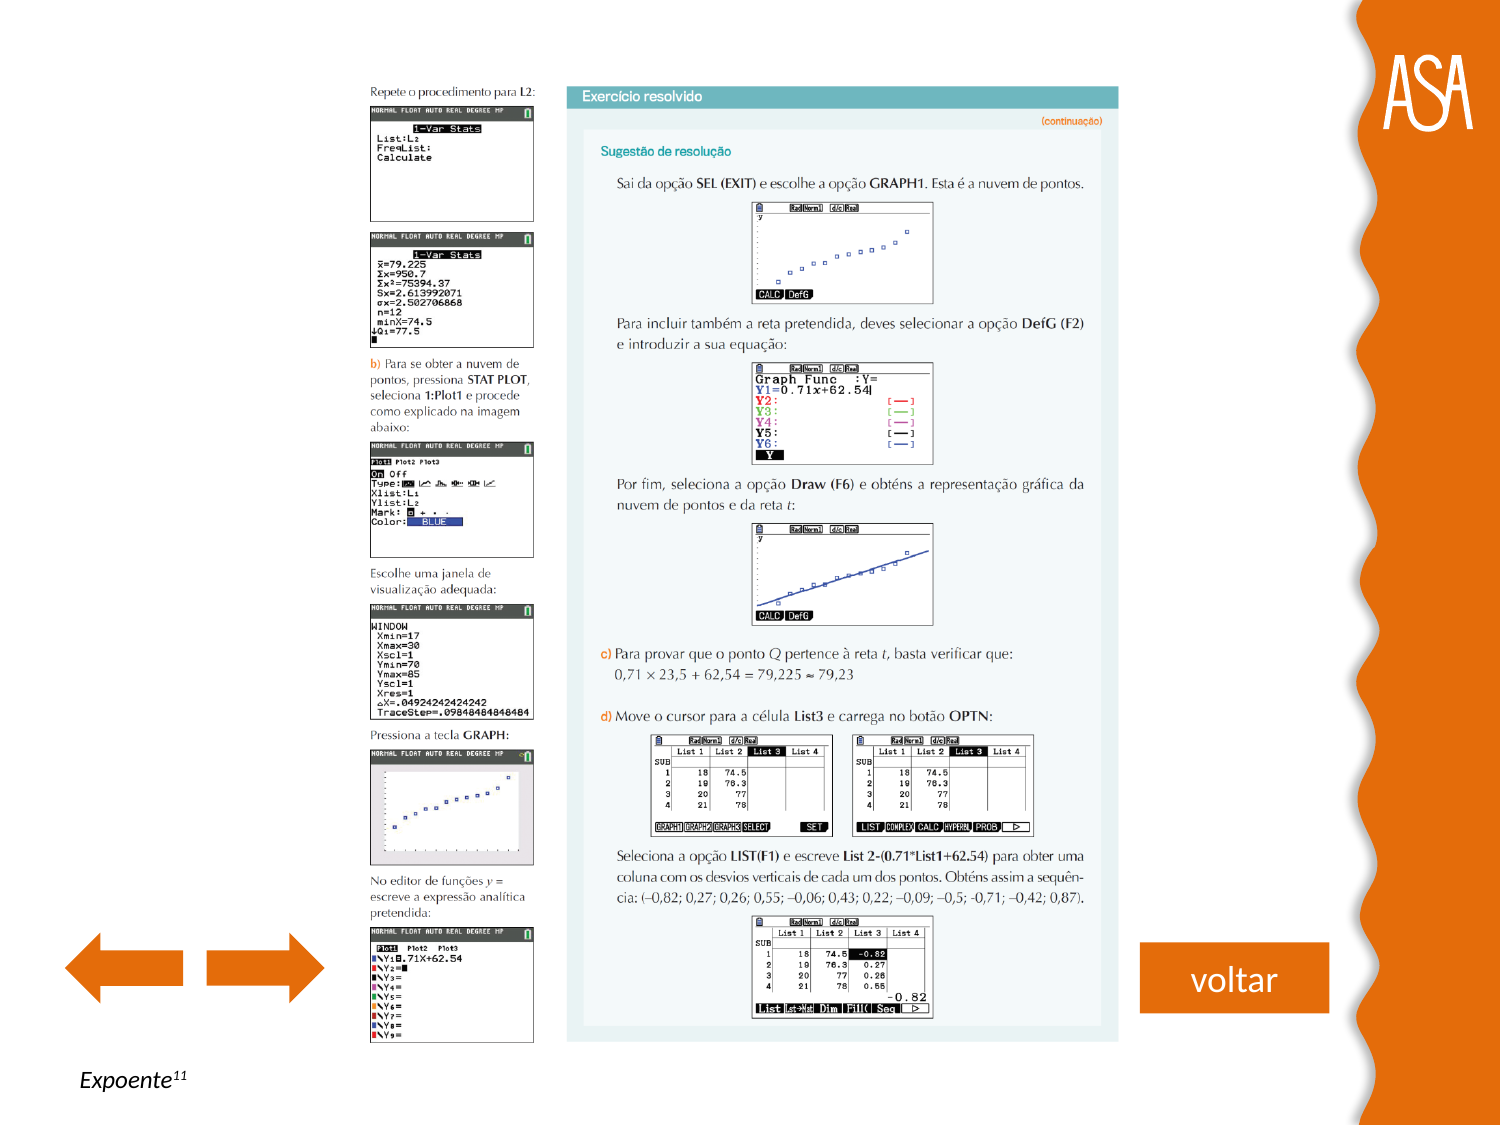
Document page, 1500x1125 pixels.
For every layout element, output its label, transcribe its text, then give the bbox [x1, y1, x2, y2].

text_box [1355, 0, 1500, 1125]
text_box [204, 930, 327, 1006]
text_box Expoente11 [63, 1054, 297, 1103]
text_box [62, 930, 186, 1006]
text_box voltar [1149, 940, 1331, 1016]
picture [356, 63, 1144, 1062]
